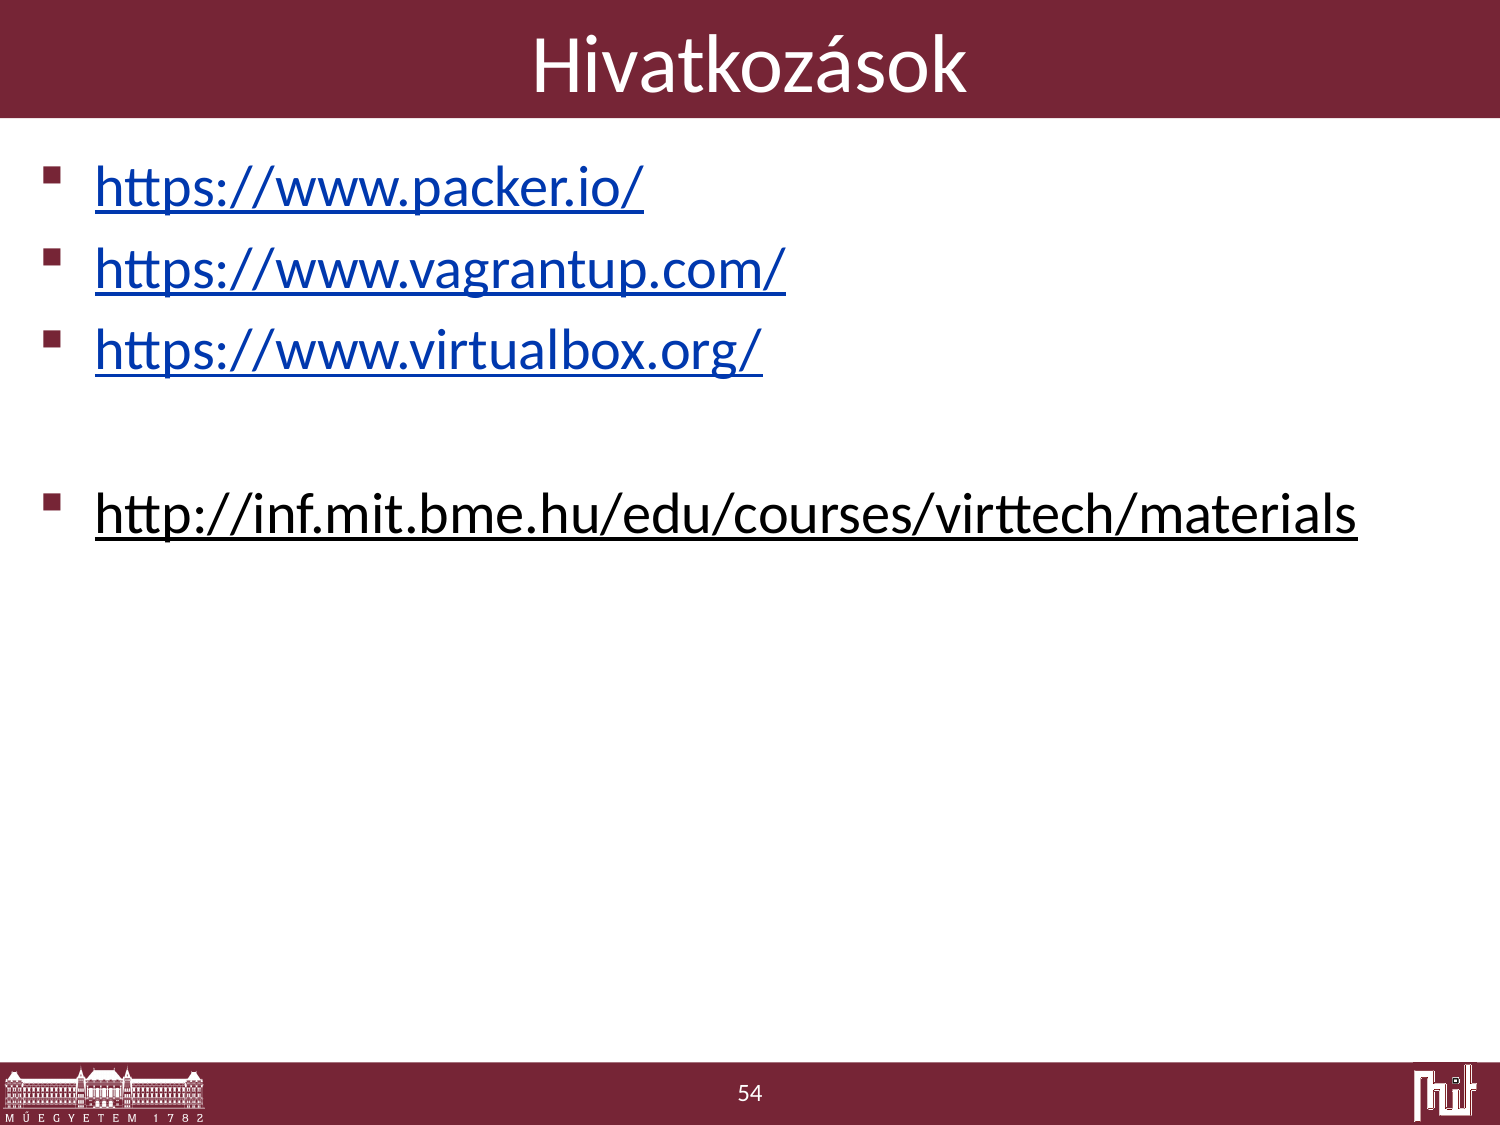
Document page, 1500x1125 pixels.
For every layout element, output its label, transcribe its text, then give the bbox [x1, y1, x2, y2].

picture [1413, 1062, 1477, 1124]
list https://www.packer.io/ https://www.vagrantup.com/ https://www.virtualbox.org/ http://inf.mit.bme.hu/edu/courses/virttech/materials [23, 140, 1477, 1048]
picture [3, 1064, 205, 1122]
title Hivatkozások [0, 0, 1500, 119]
slide_number 54 [581, 1061, 919, 1122]
